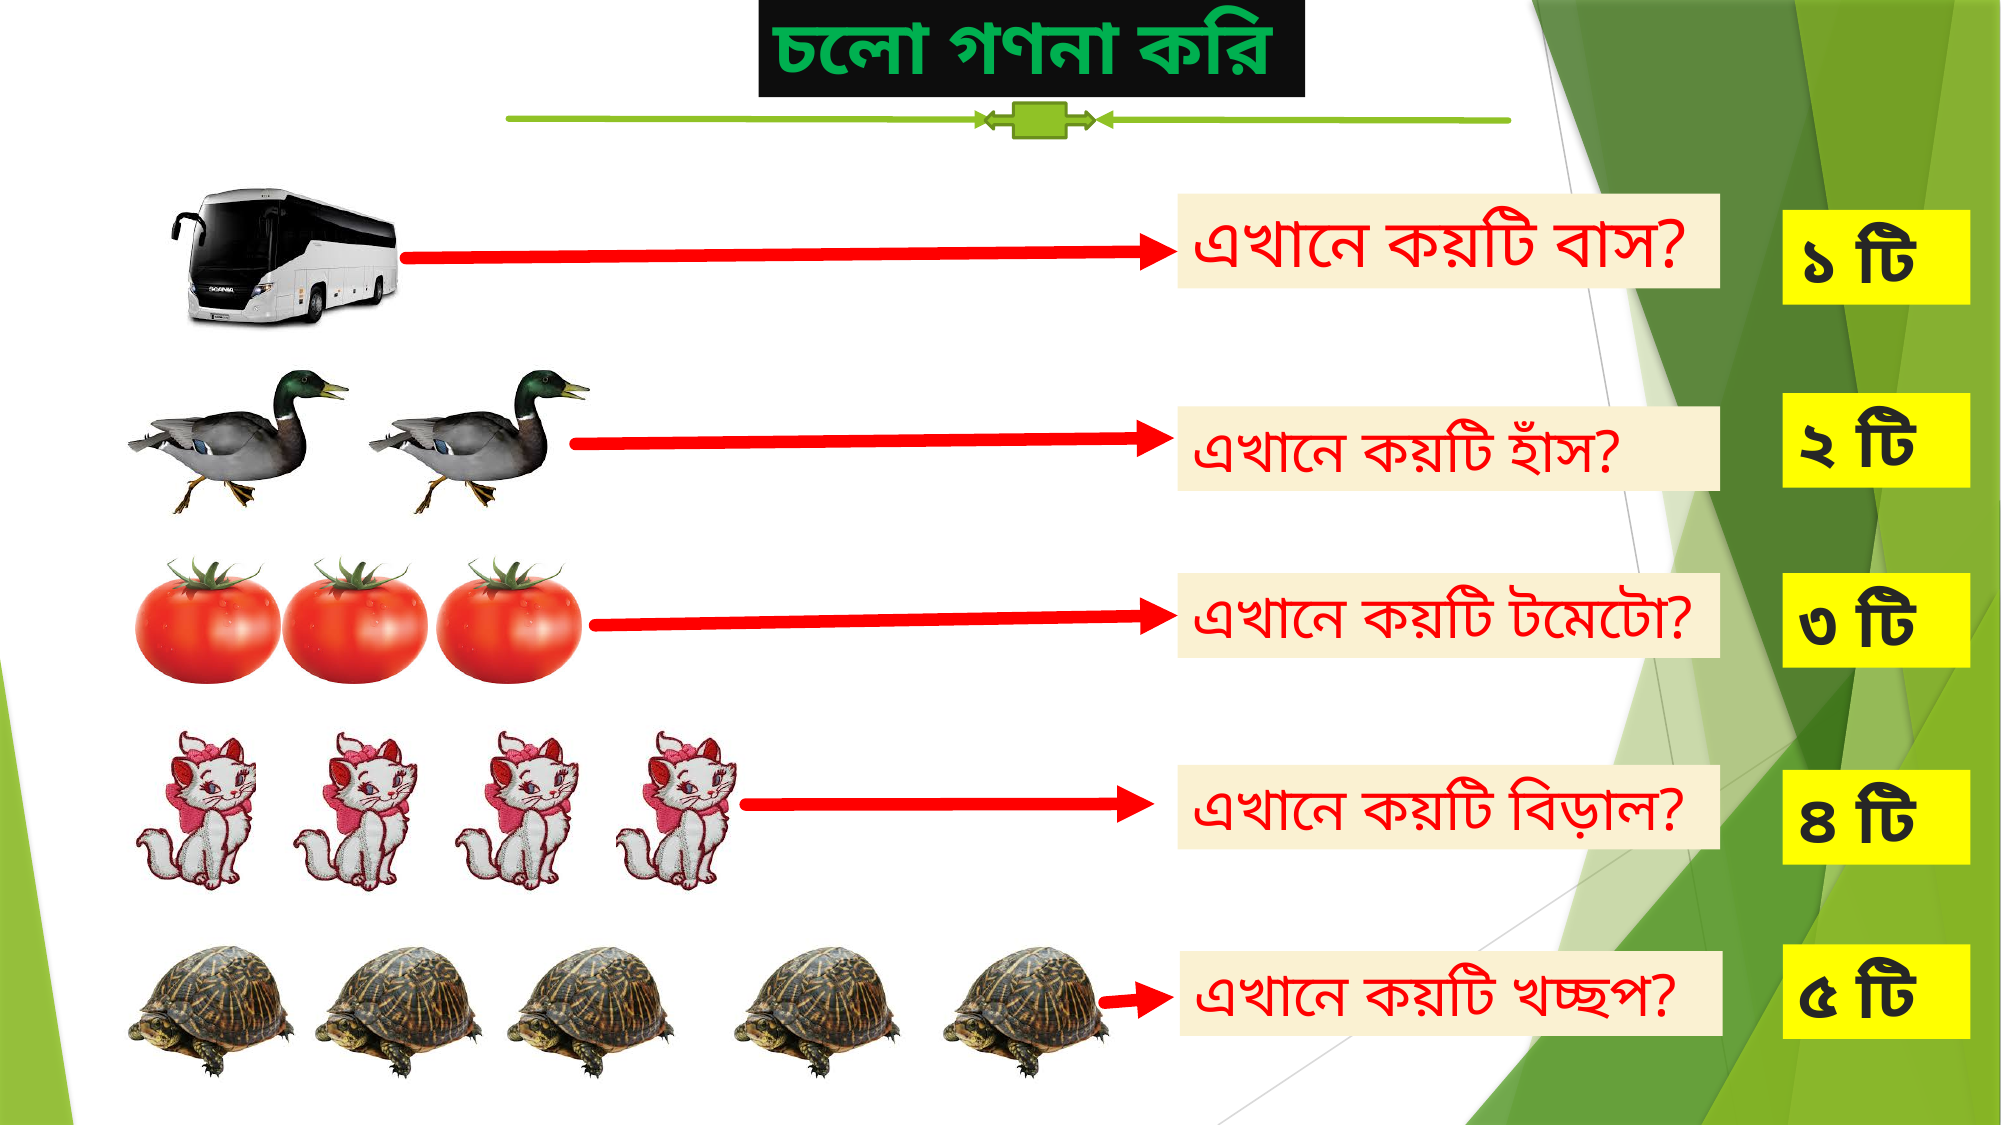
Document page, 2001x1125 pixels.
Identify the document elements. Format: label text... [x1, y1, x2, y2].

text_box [164, 182, 1721, 334]
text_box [508, 102, 1509, 139]
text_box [116, 356, 1721, 522]
text_box ৩ টি [1782, 573, 1971, 668]
text_box ৪ টি [1782, 769, 1971, 865]
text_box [134, 554, 1721, 684]
text_box ১ টি [1782, 209, 1971, 305]
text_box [98, 710, 1721, 911]
text_box ৫ টি [1782, 944, 1971, 1039]
text_box চলো গণনা করি [758, 0, 1306, 98]
text_box ২ টি [1782, 393, 1971, 488]
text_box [116, 936, 1723, 1089]
